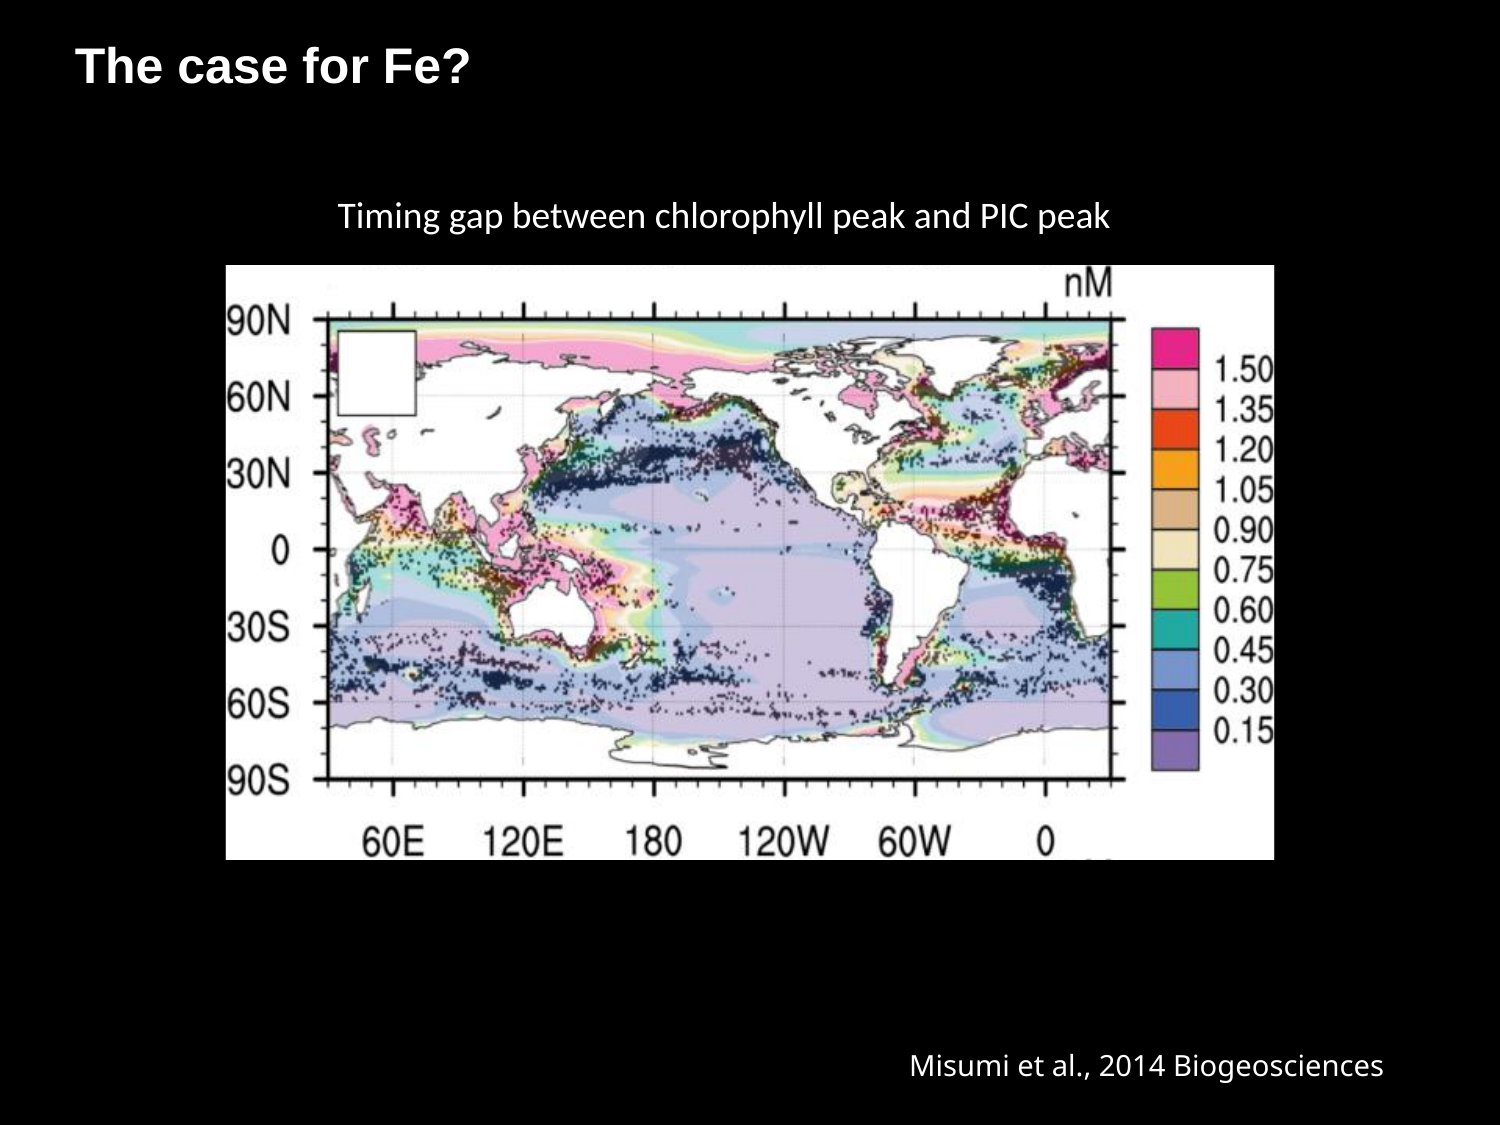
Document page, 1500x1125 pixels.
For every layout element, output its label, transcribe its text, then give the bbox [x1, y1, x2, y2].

text_box The case for Fe? [60, 25, 487, 101]
text_box Misumi et al., 2014 Biogeosciences [894, 1039, 1457, 1090]
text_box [225, 265, 1275, 860]
text_box Timing gap between chlorophyll peak and PIC peak [273, 183, 1176, 244]
